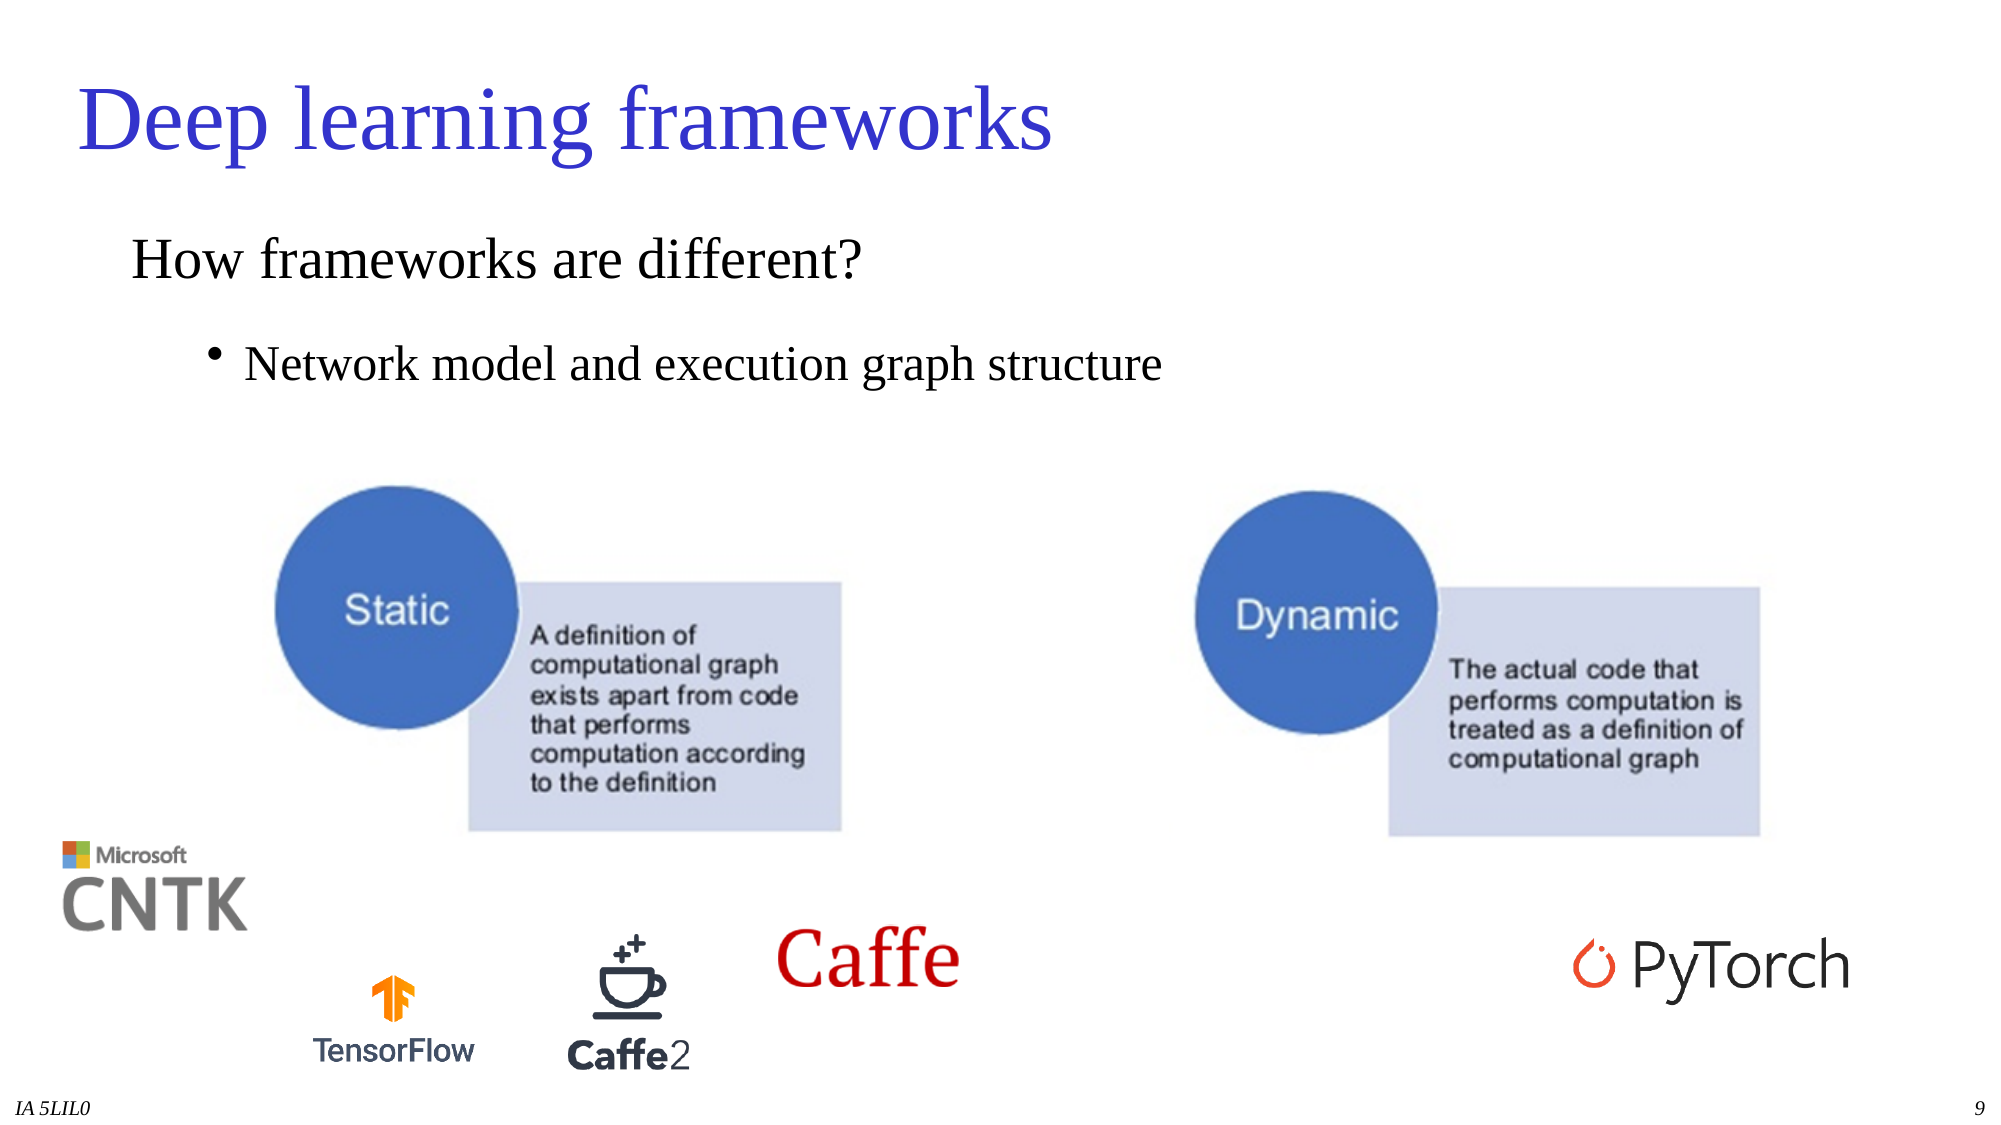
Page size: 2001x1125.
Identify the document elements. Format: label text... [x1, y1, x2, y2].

picture [1537, 936, 1884, 1007]
title Deep learning frameworks [62, 37, 1934, 188]
slide_number 9 [1583, 1087, 2000, 1125]
picture [262, 462, 869, 854]
slide_number IA 5LIL0 [0, 1087, 417, 1125]
picture [1169, 467, 1789, 856]
list How frameworks are different? Network model and execution graph structure [41, 212, 1913, 1063]
picture [547, 921, 709, 1083]
picture [773, 858, 964, 1049]
picture [48, 818, 532, 1096]
